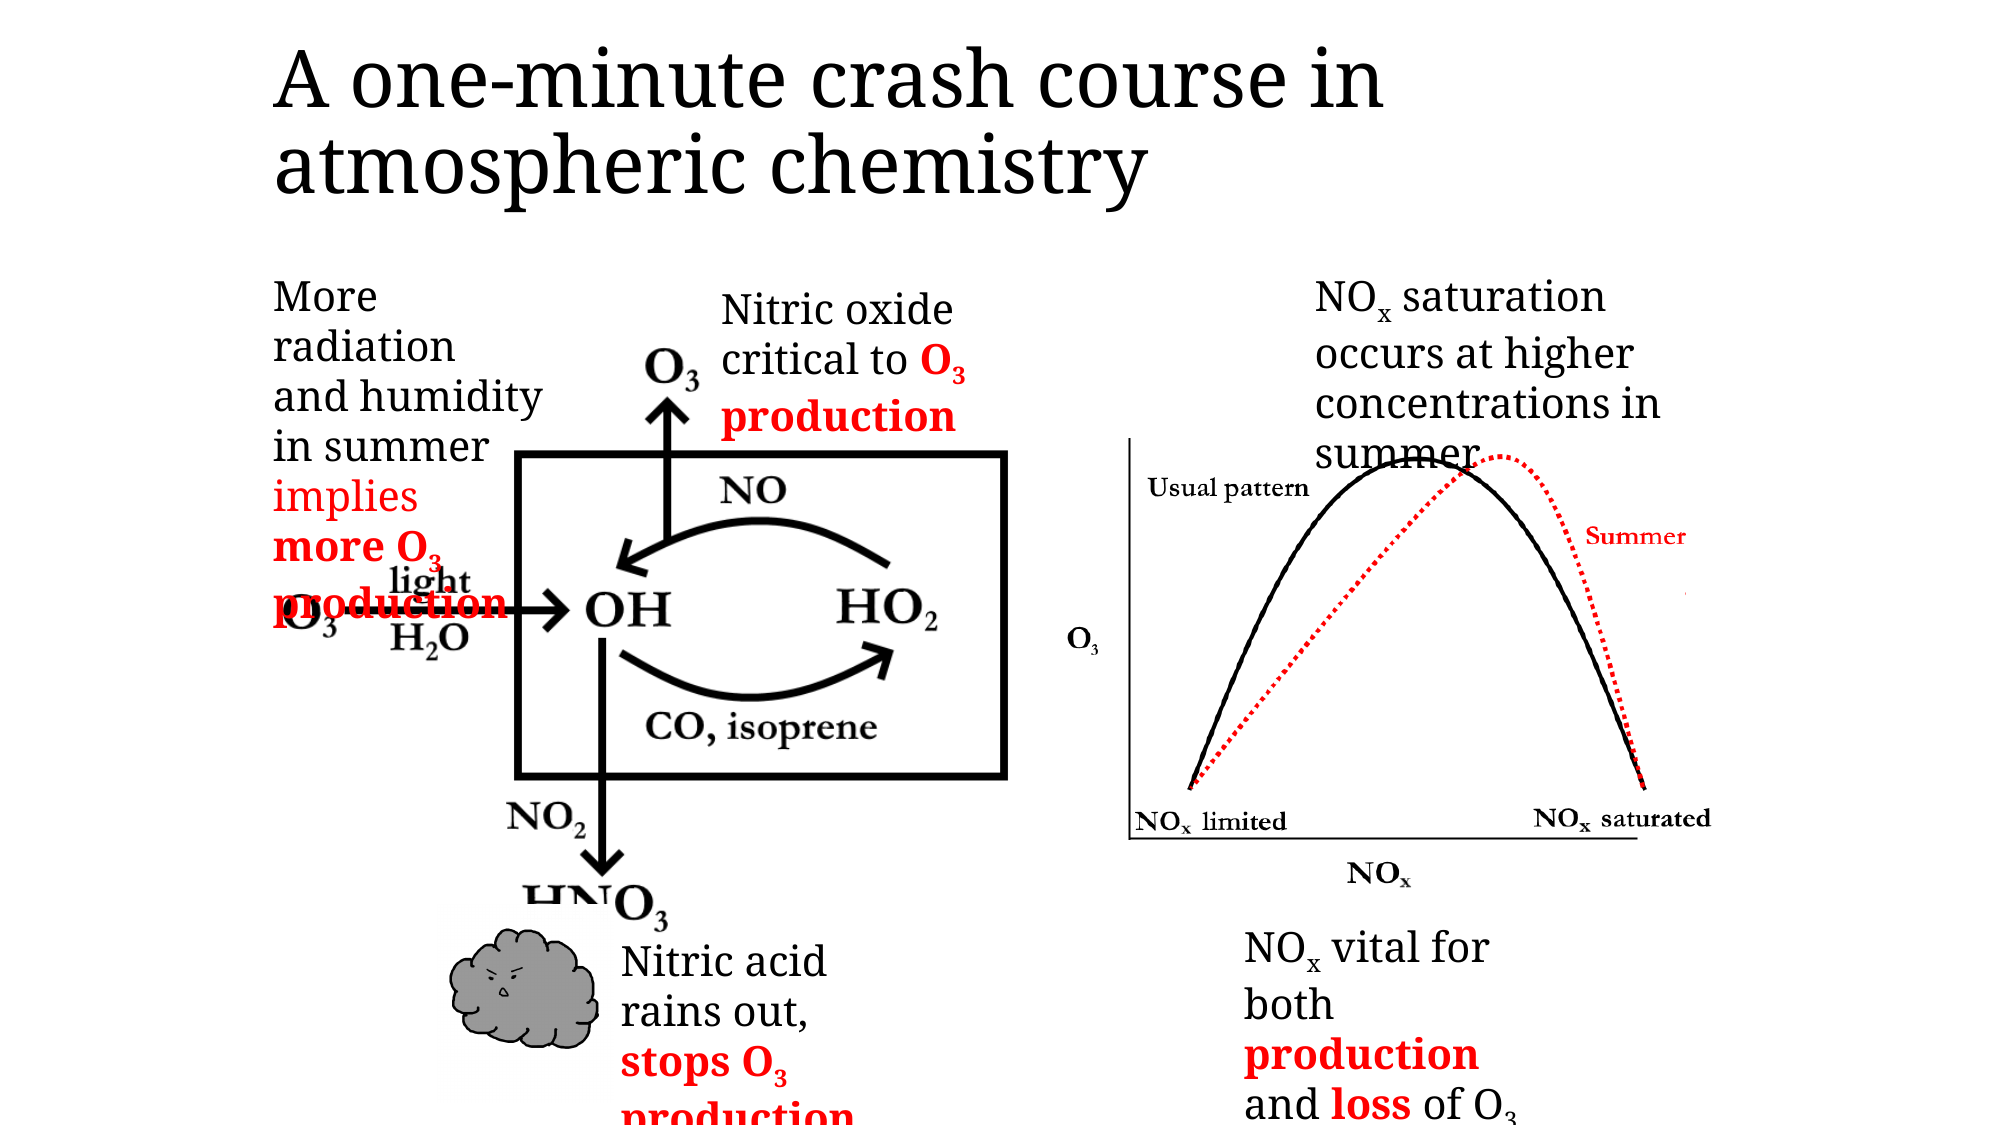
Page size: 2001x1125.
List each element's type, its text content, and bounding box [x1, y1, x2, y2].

picture [274, 337, 1017, 1103]
picture [1035, 394, 1741, 923]
text_box More radiation and humidity in summer implies more O3 production [258, 262, 570, 685]
text_box NOx saturation occurs at higher concentrations in summer [1299, 262, 1750, 535]
title A one-minute crash course in atmospheric chemistry [258, 30, 1471, 219]
text_box Nitric acid rains out, stops O3 production [605, 940, 906, 1125]
text_box Nitric oxide critical to O3 production [706, 275, 1007, 337]
text_box NOx vital for both production and loss of O3 [1229, 923, 1576, 1125]
